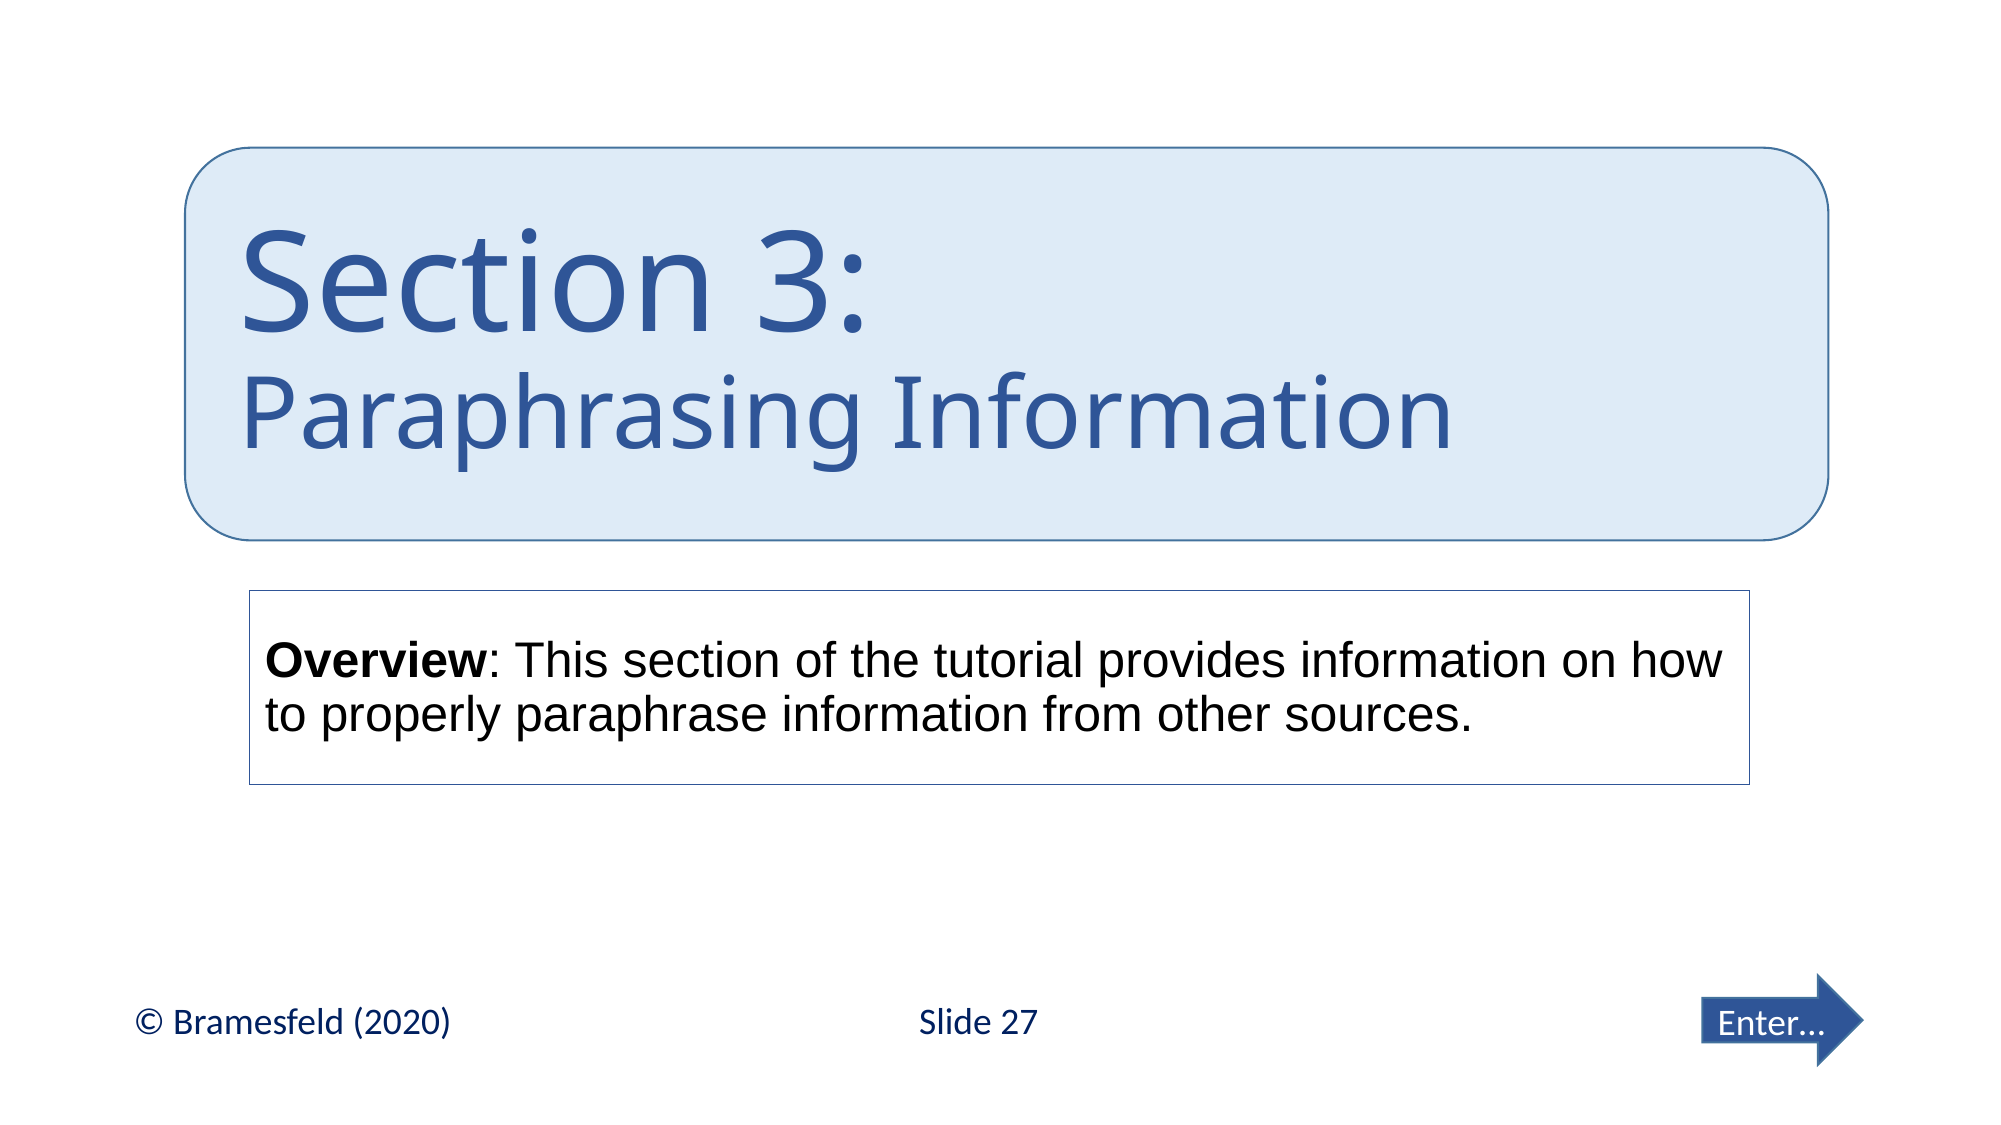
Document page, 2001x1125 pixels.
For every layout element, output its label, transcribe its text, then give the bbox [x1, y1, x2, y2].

title Section 3: Paraphrasing Information [223, 203, 1724, 516]
subtitle Overview: This section of the tutorial provides information on how to properly paraphrase information from other sources. [249, 590, 1750, 785]
